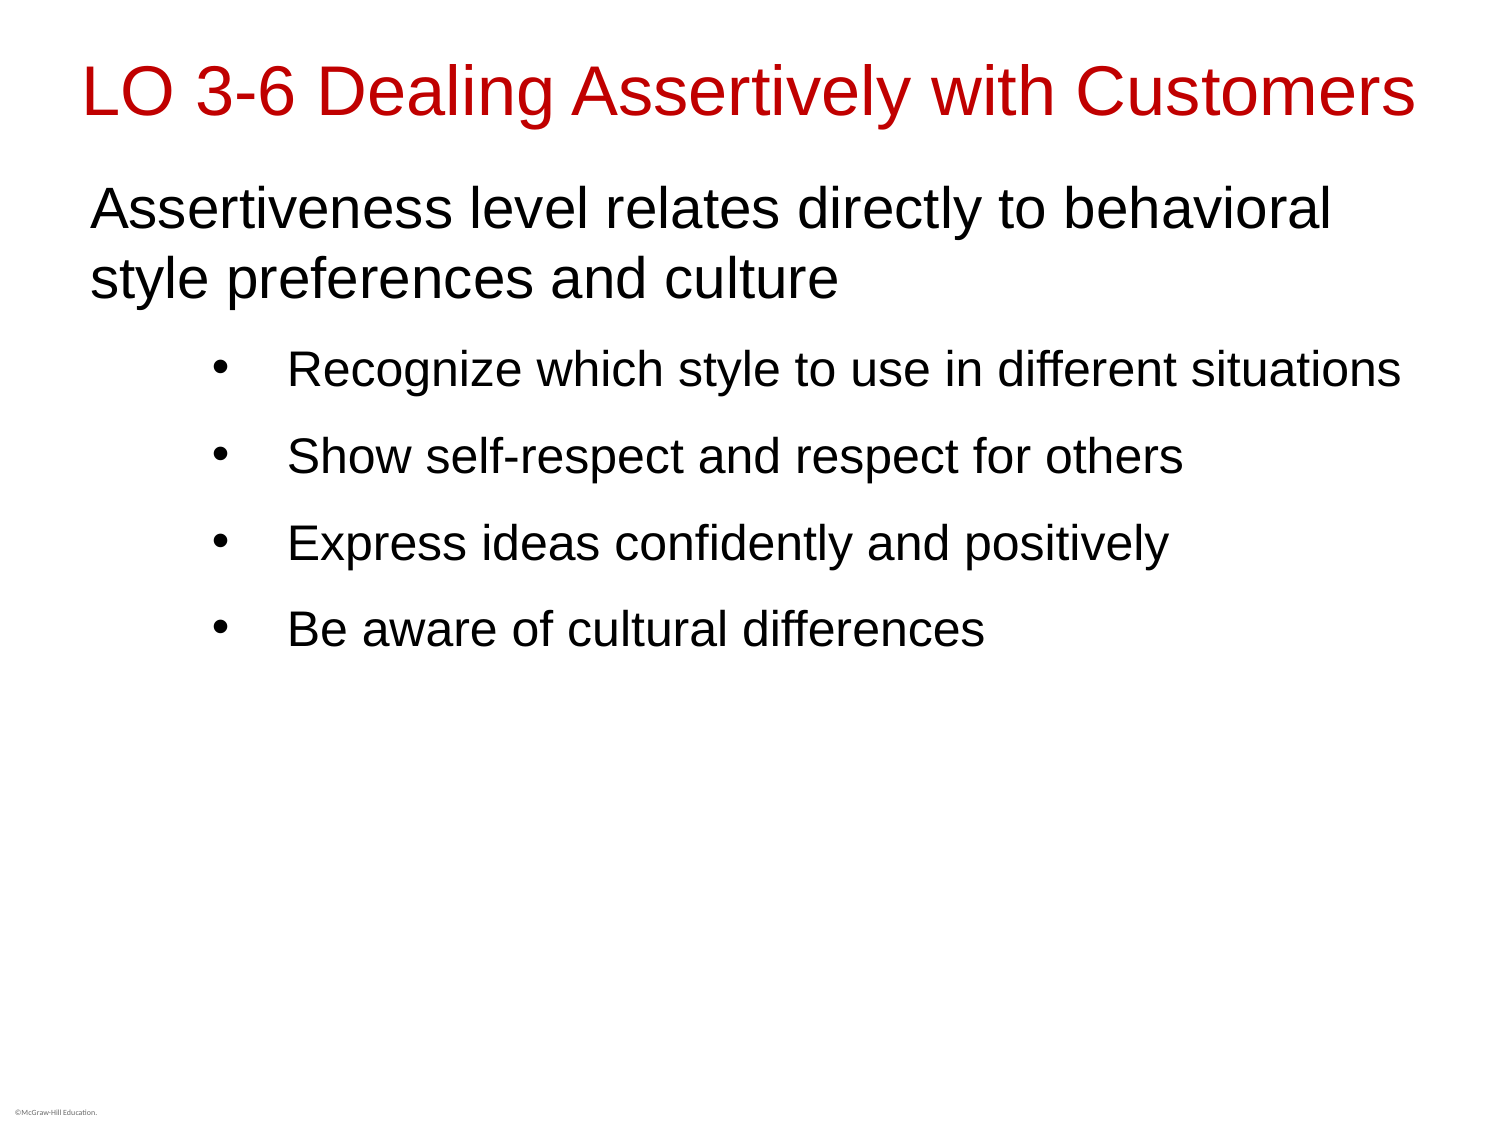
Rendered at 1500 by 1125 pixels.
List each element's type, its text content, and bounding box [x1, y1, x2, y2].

title LO 3-6 Dealing Assertively with Customers [0, 37, 1500, 138]
list Assertiveness level relates directly to behavioral style preferences and culture Recognize which style to use in different situations Show self-respect and respect for others Express ideas confidently and positively Be aware of cultural differences [75, 162, 1425, 1075]
